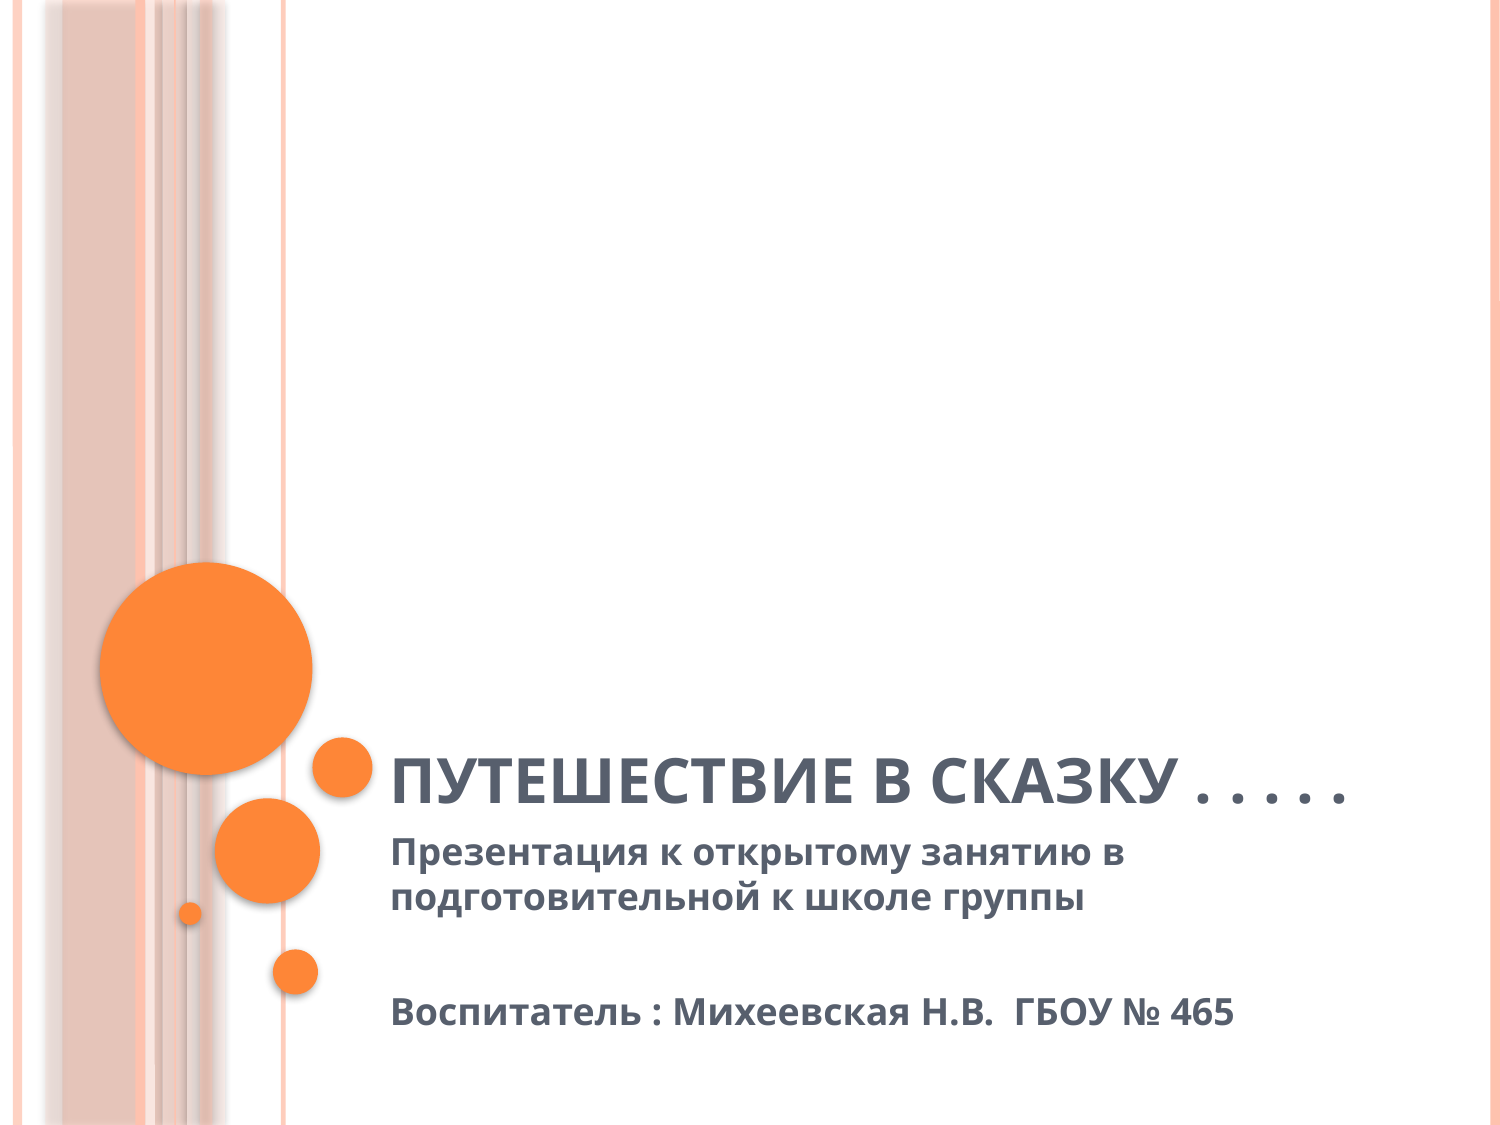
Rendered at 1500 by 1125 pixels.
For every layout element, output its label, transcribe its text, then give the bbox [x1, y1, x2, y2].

subtitle Презентация к открытому занятию в подготовительной к школе группы Воспитатель : Михеевская Н.В. ГБОУ № 465 [375, 820, 1388, 1046]
title Путешествие в сказку . . . . . [375, 512, 1388, 820]
